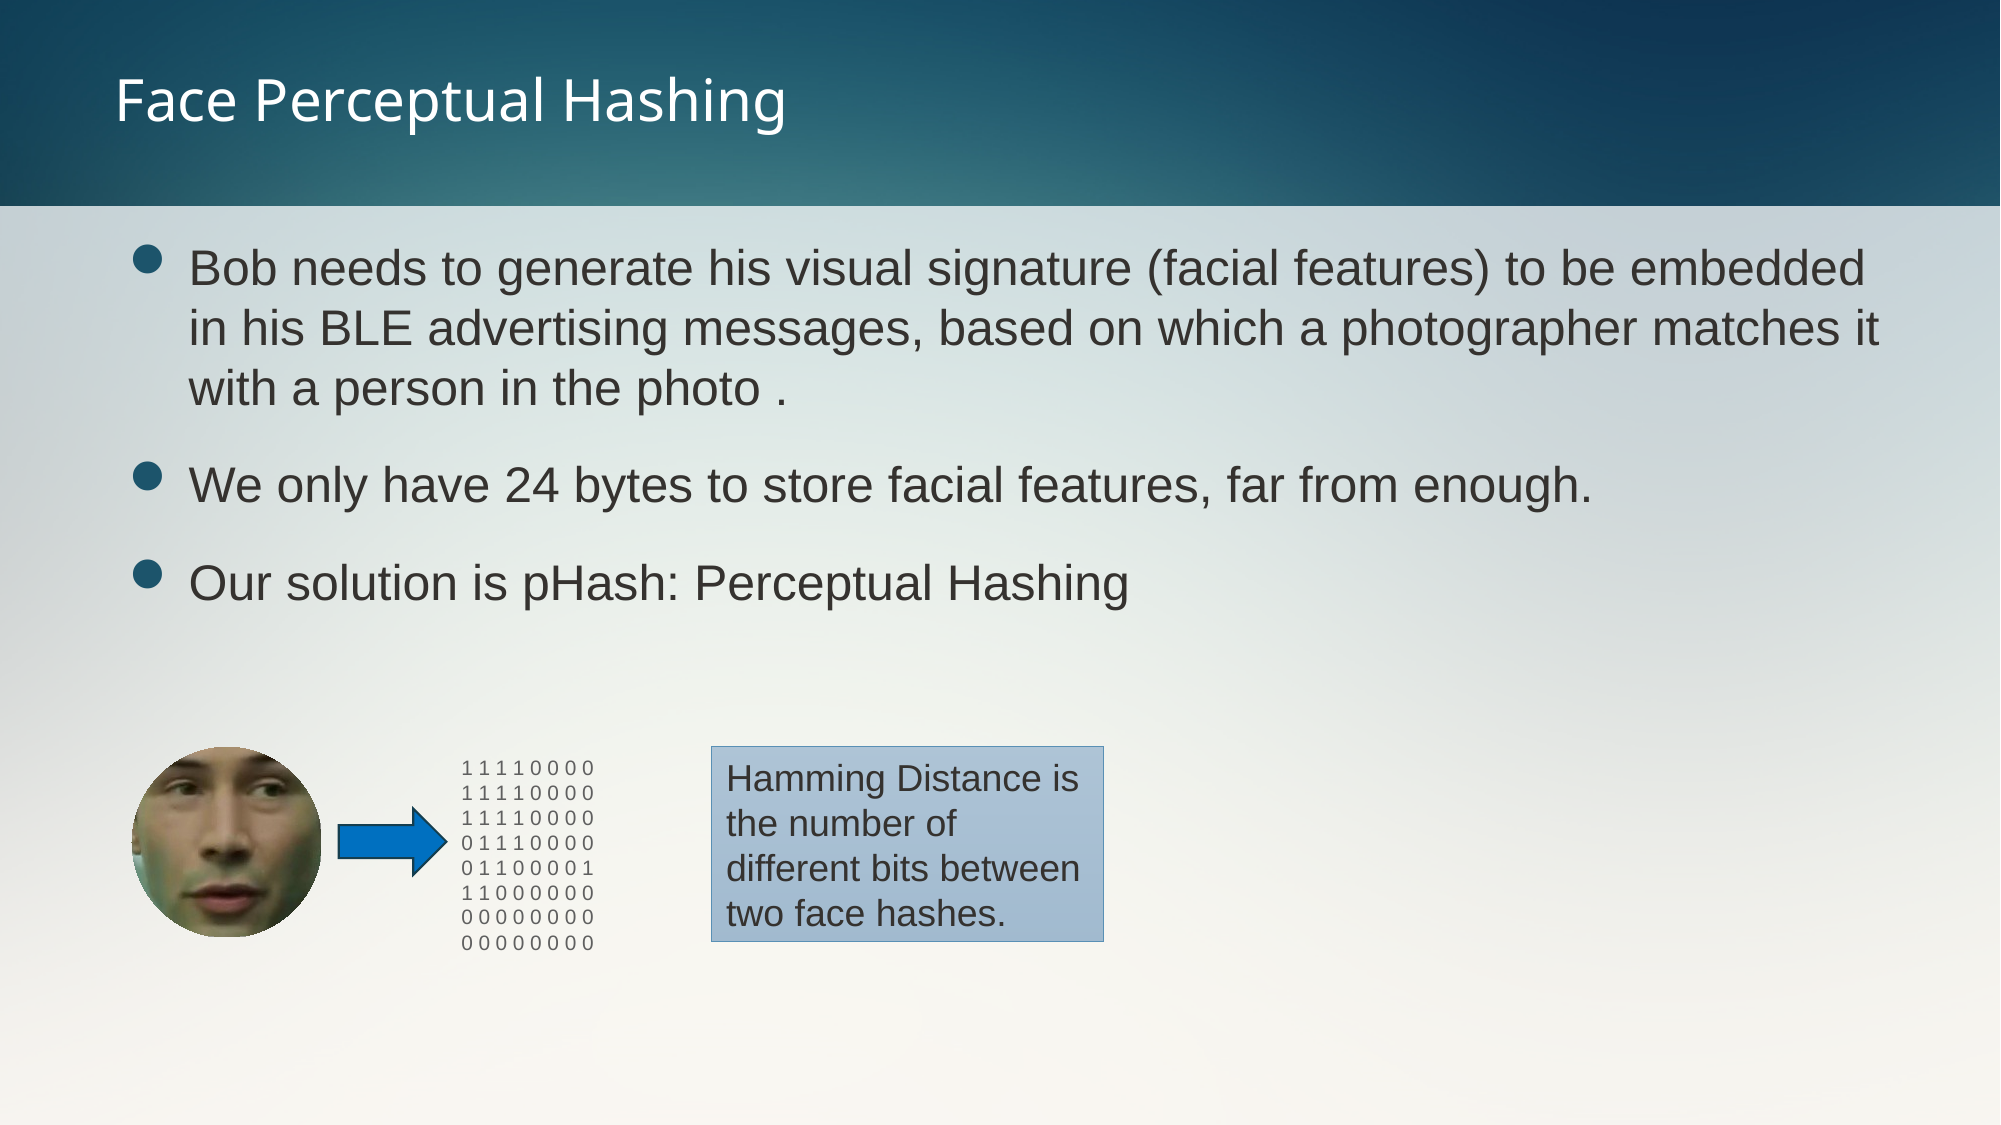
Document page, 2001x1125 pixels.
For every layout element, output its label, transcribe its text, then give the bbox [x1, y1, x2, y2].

picture [131, 746, 321, 937]
list Bob needs to generate his visual signature (facial features) to be embedded in his BLE advertising messages, based on which a photographer matches it with a person in the photo . We only have 24 bytes to store facial features, far from enough. Our solution is pHash: Perceptual Hashing [99, 227, 1900, 1006]
title Face Perceptual Hashing [99, 41, 1749, 154]
picture [0, 0, 2000, 206]
text_box Hamming Distance is the number of different bits between two face hashes. [711, 746, 1104, 942]
text_box [337, 806, 448, 878]
text_box 1 1 1 1 0 0 0 0 1 1 1 1 0 0 0 0 1 1 1 1 0 0 0 0 0 1 1 1 0 0 0 0 0 1 1 0 0 0 0 1 1 1 0 0 0 0 0 0 0 0 0 0 0 0 0 0 0 0 0 0 0 0 0 0 [446, 746, 618, 987]
